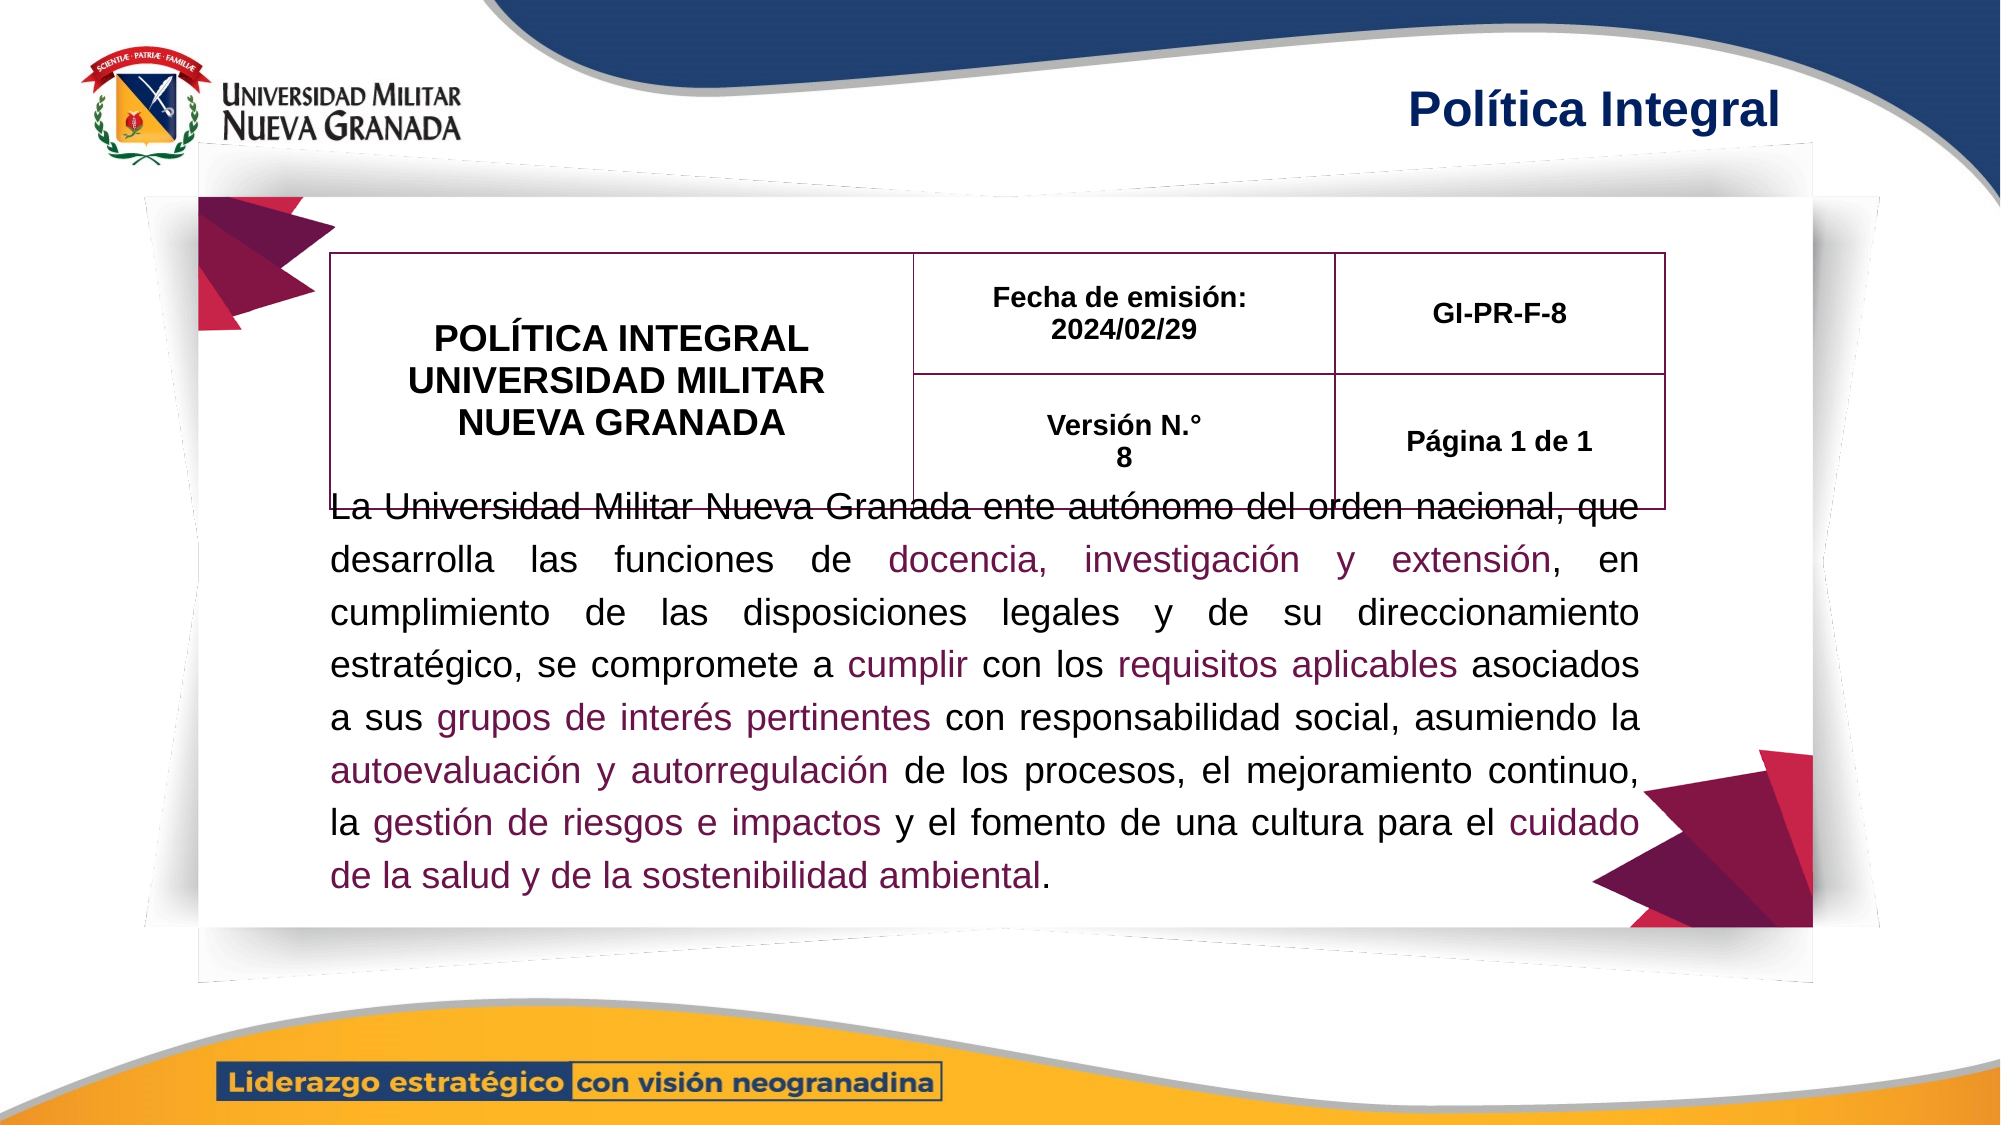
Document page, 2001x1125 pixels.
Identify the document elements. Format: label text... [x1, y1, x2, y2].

text_box Política Integral [330, 67, 1782, 137]
picture [0, 0, 2001, 1125]
